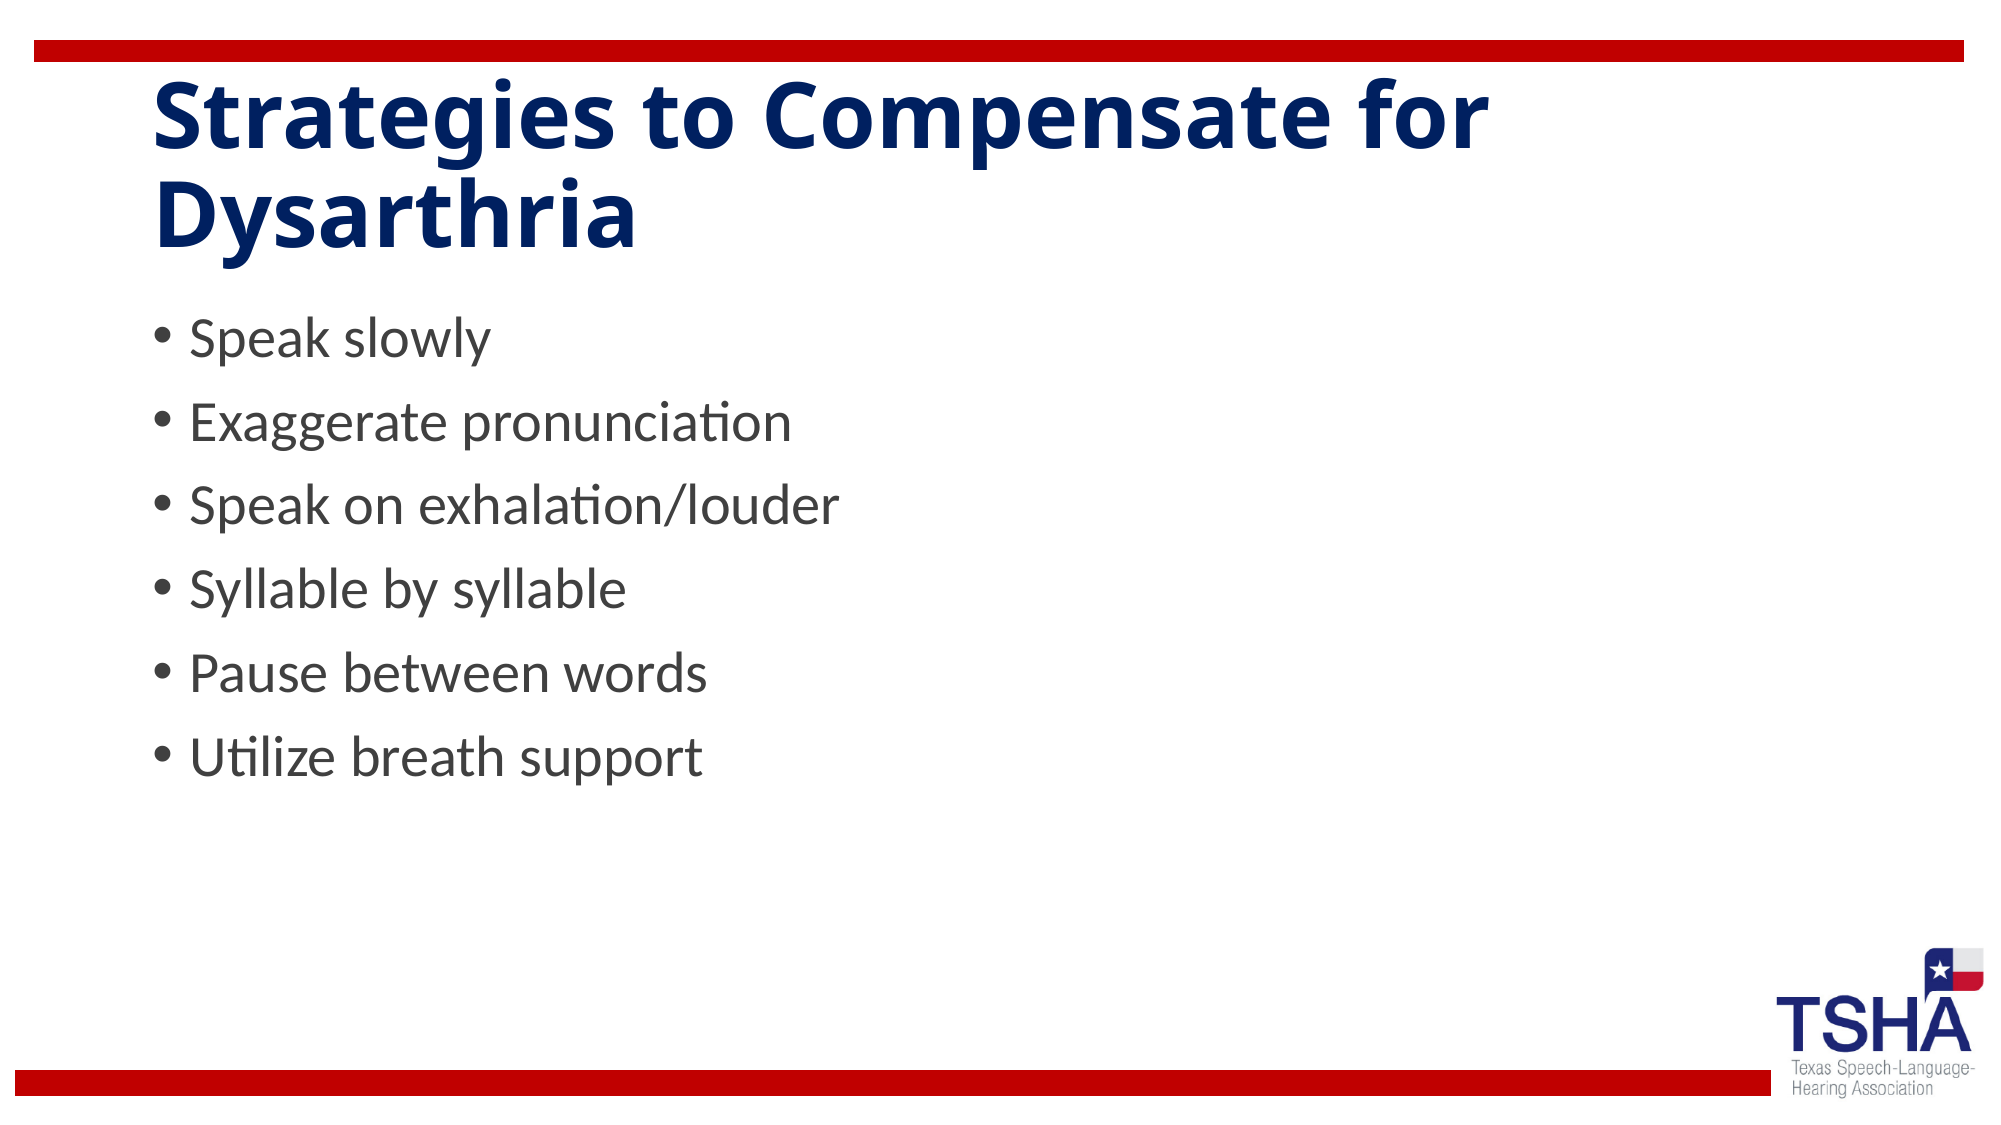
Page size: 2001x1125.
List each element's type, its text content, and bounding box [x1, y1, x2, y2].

picture [1757, 919, 2000, 1125]
title Strategies to Compensate for Dysarthria [137, 59, 1863, 278]
list Speak slowly Exaggerate pronunciation Speak on exhalation/louder Syllable by syllable Pause between words Utilize breath support [137, 299, 1863, 1014]
